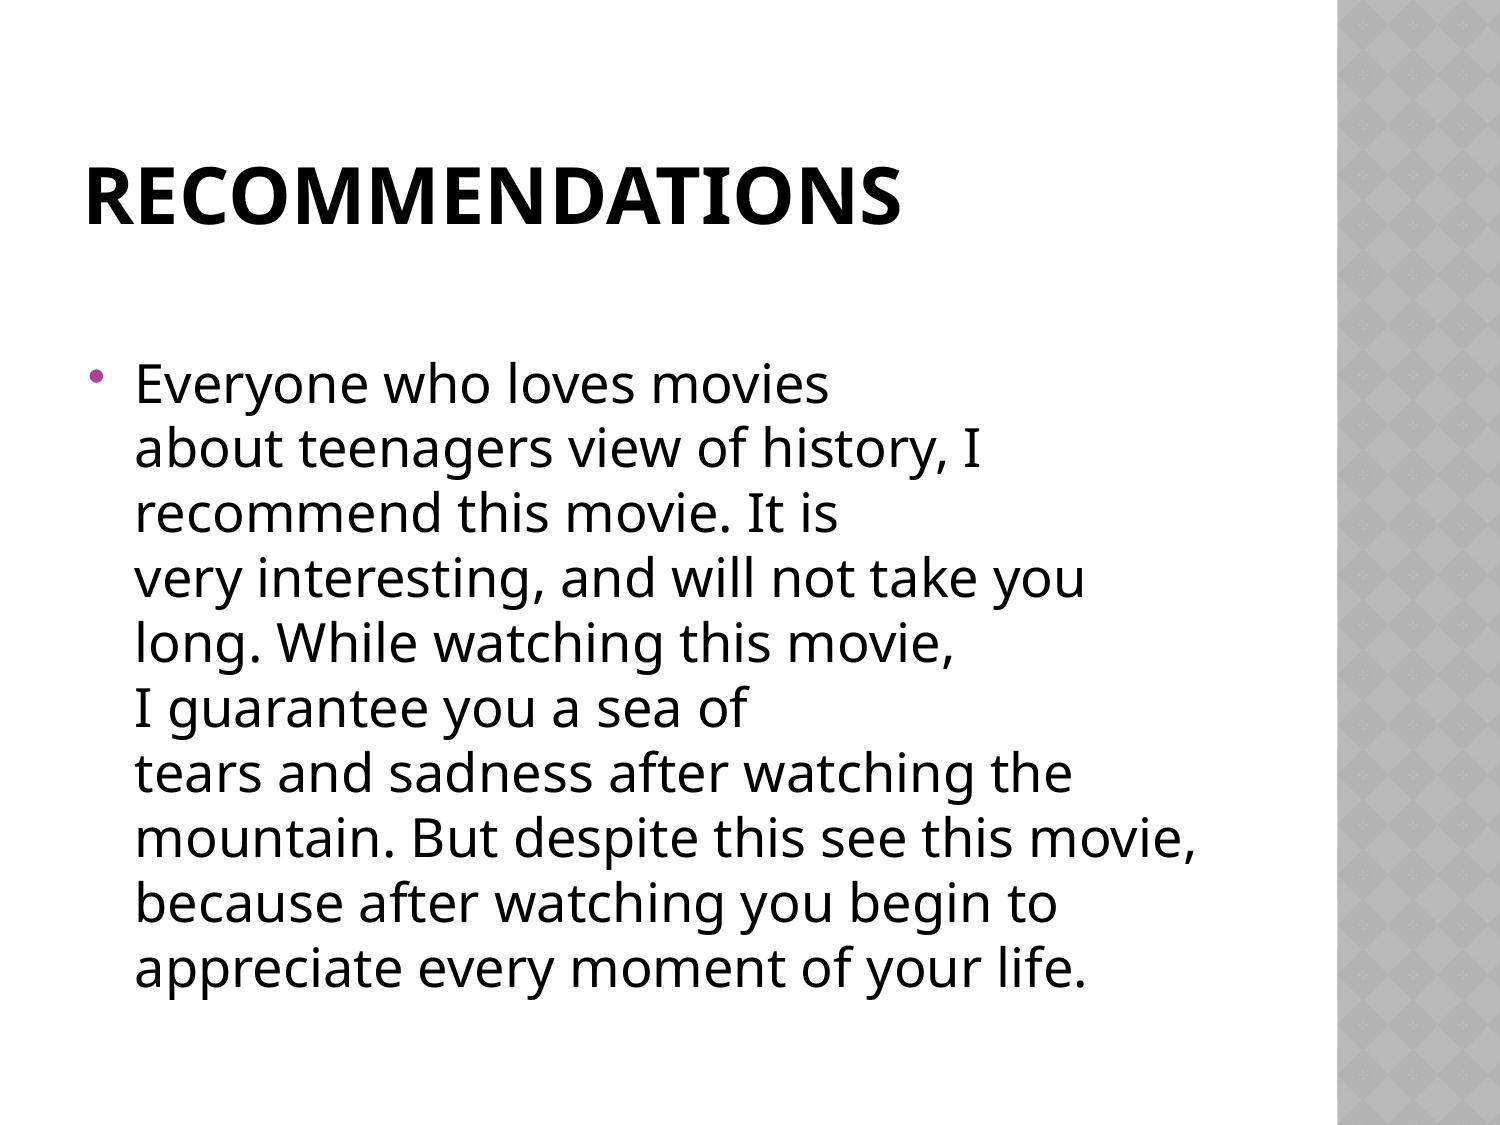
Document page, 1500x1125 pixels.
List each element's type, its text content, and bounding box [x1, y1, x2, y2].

list Everyone who loves movies about teenagers view of history, I recommend this movie. It is very interesting, and will not take you long. While watching this movie, I guarantee you a sea of tears and sadness after watching the mountain. But despite this see this movie, because after watching you begin to appreciate every moment of your life. [75, 264, 1263, 1059]
title recommendations [75, 52, 1263, 240]
